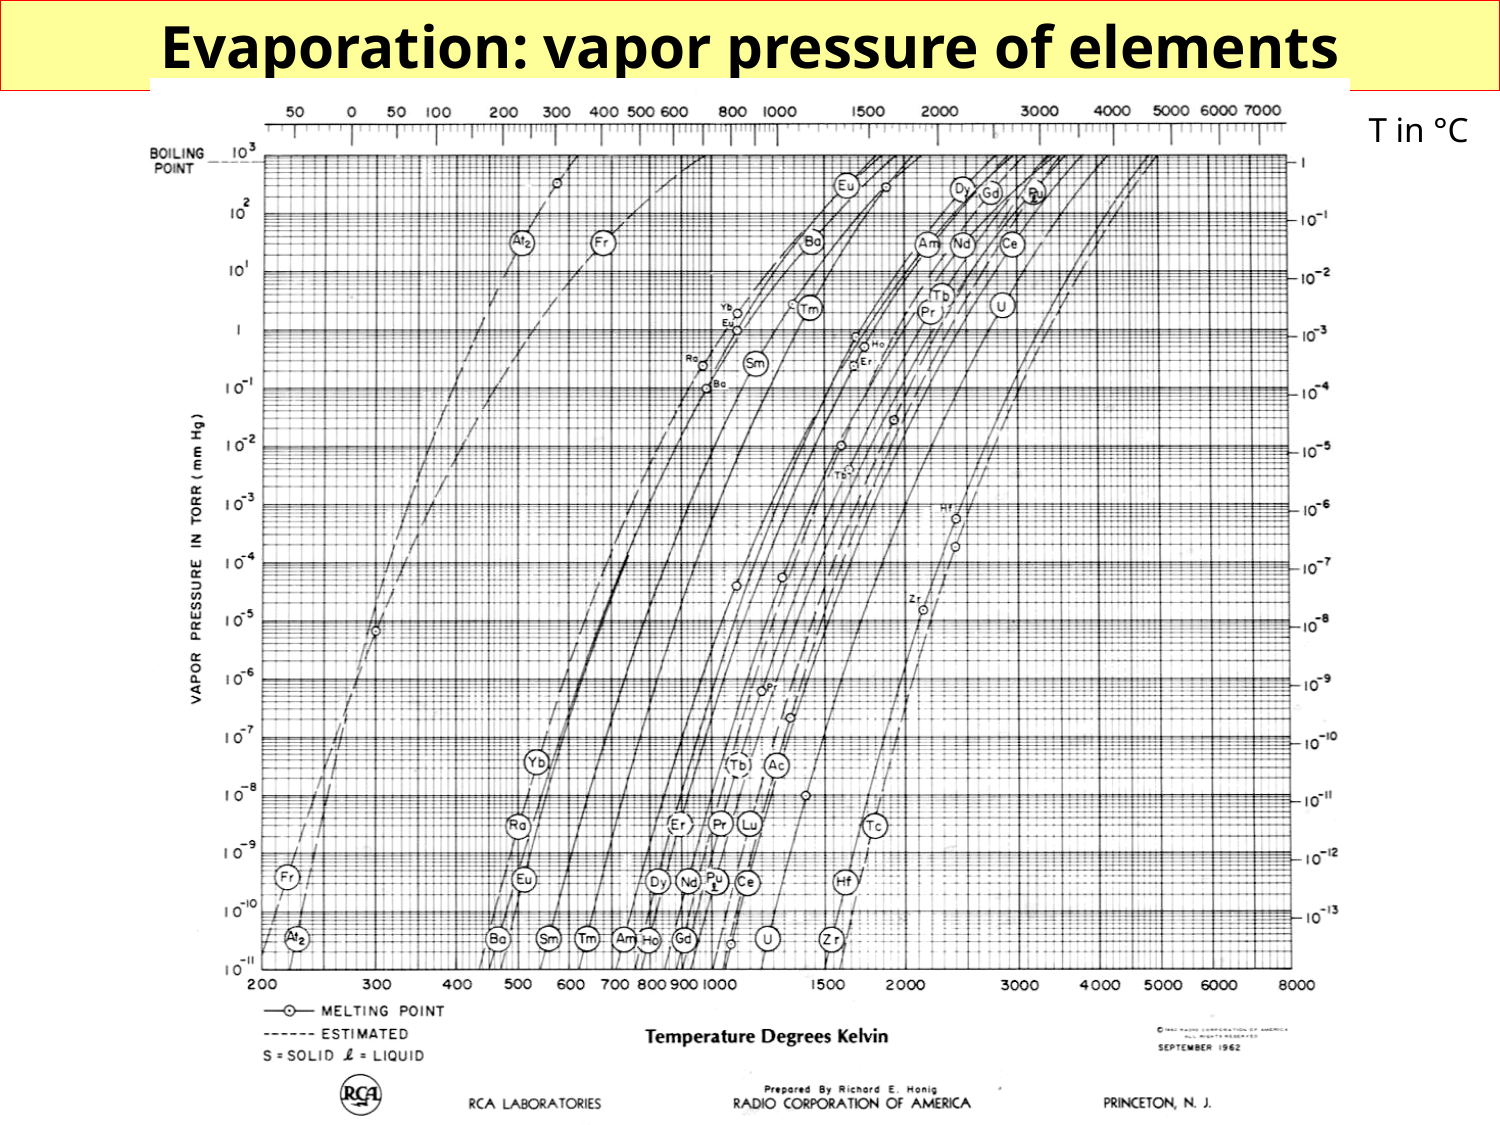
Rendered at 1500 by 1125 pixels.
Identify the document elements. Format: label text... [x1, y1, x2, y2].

text_box T in °C [1355, 101, 1484, 157]
title Evaporation: vapor pressure of elements [0, 0, 1500, 91]
picture [150, 78, 1350, 1125]
